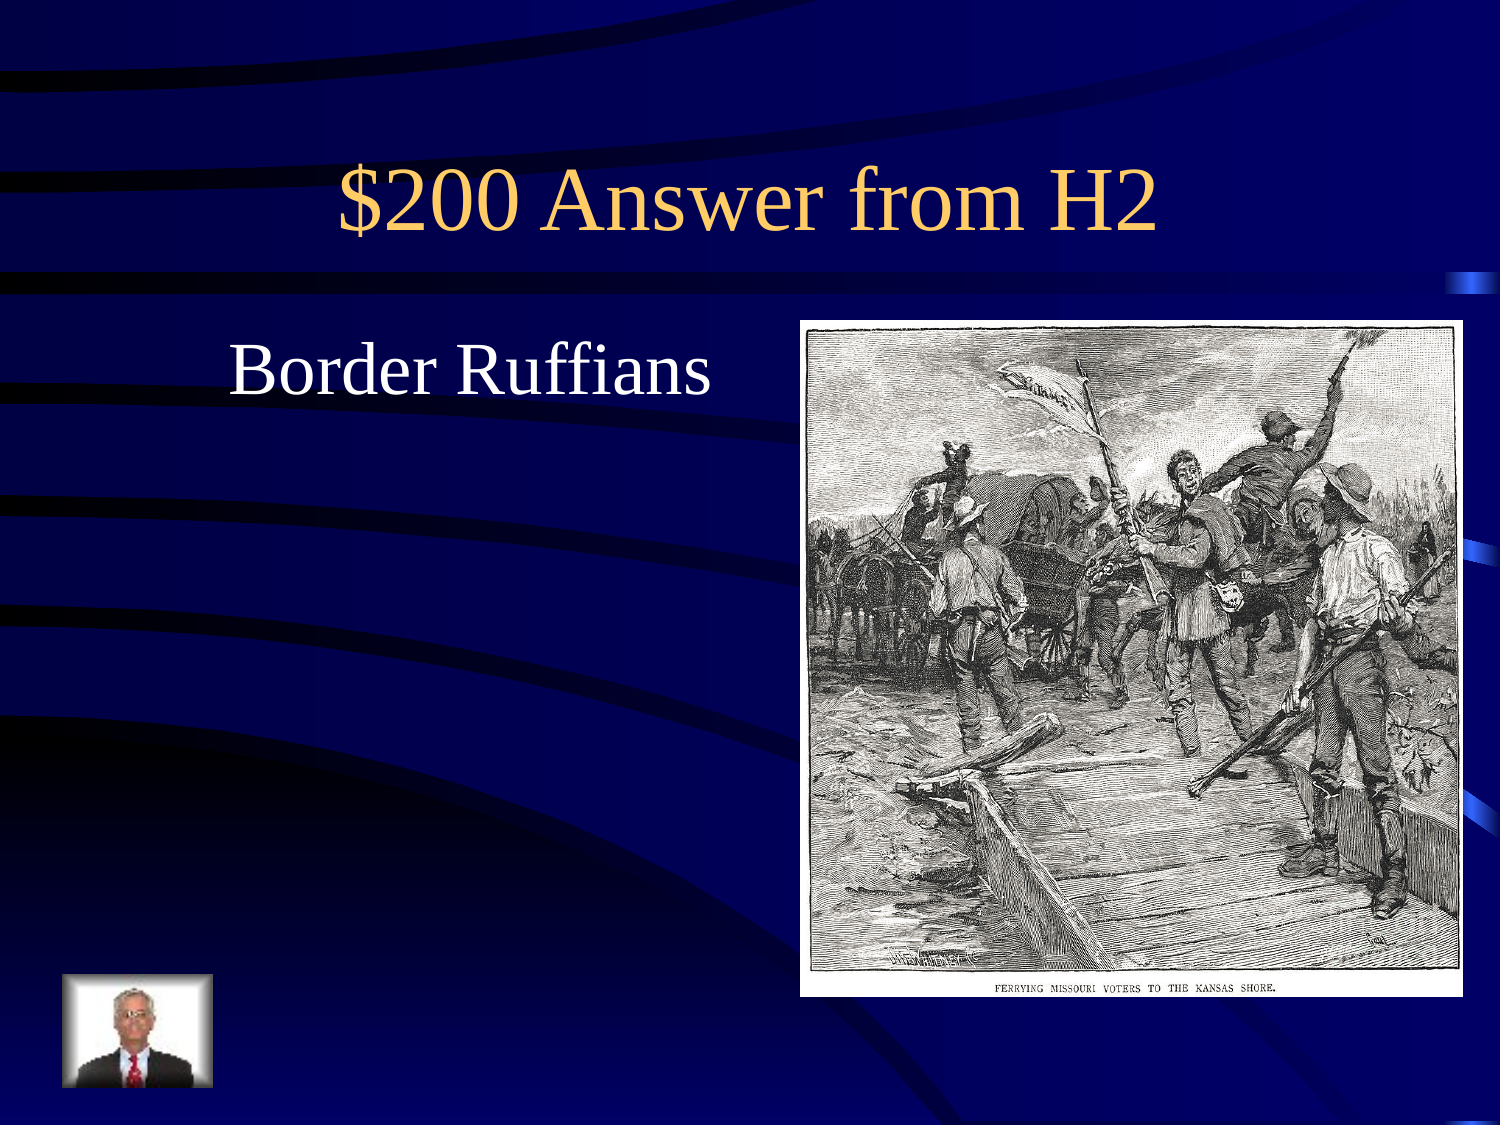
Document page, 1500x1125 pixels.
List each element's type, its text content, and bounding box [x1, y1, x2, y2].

title $200 Answer from H2 [112, 99, 1388, 288]
picture [62, 974, 213, 1088]
text_box Border Ruffians [214, 312, 1327, 418]
picture [799, 320, 1463, 997]
